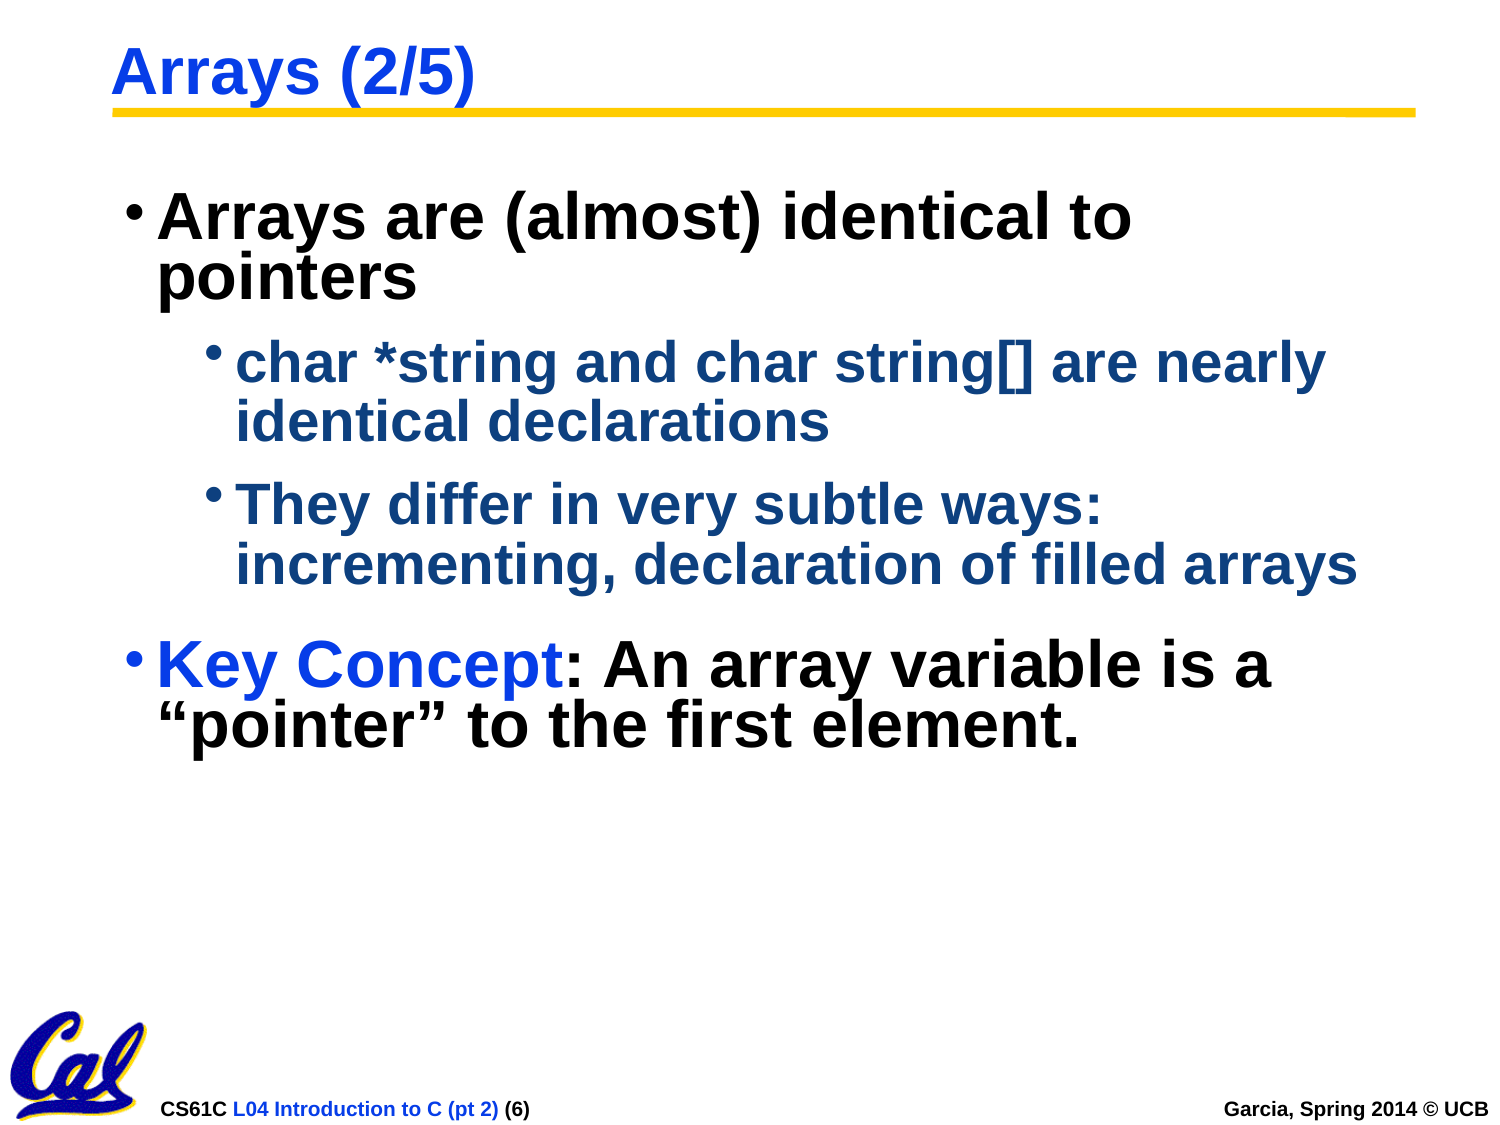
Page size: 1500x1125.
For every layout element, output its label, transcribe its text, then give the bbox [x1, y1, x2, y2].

title Arrays (2/5) [99, 34, 489, 113]
list Arrays are (almost) identical to pointers char *string and char string[] are nearly identical declarations They differ in very subtle ways: incrementing, declaration of filled arrays Key Concept: An array variable is a “pointer” to the first element. [111, 186, 1401, 792]
picture [10, 1011, 150, 1121]
